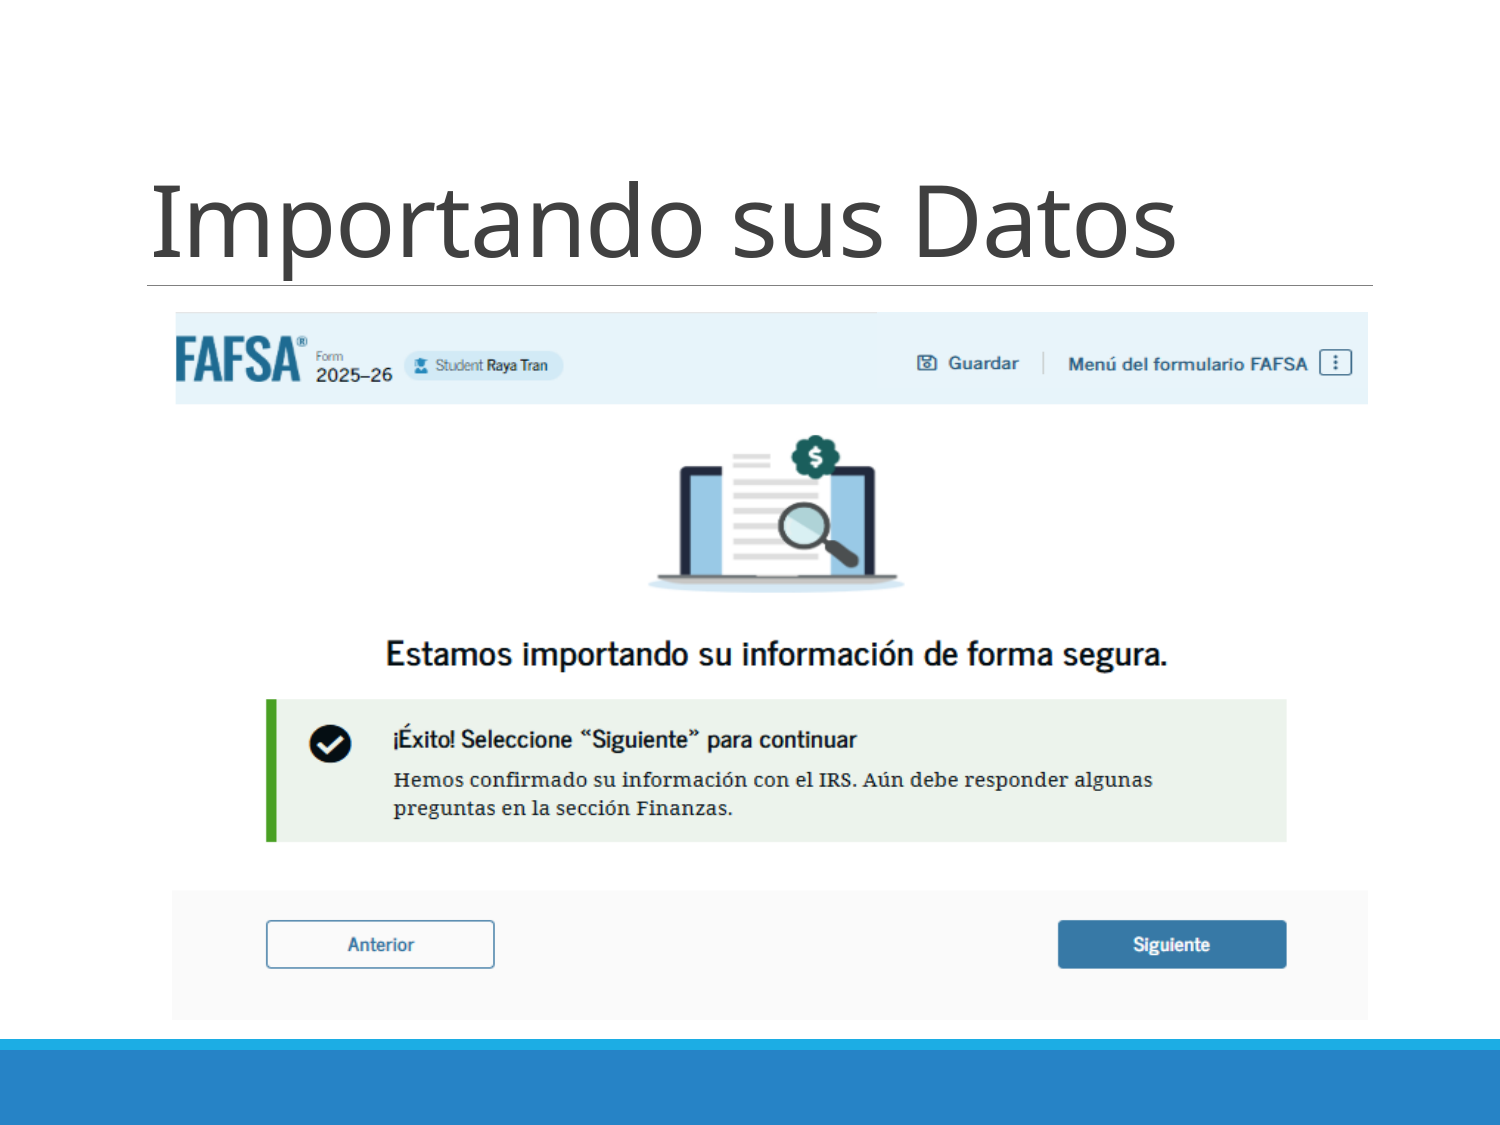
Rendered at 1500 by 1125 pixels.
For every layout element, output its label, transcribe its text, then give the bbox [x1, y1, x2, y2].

title Importando sus Datos [135, 47, 1373, 285]
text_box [171, 311, 1369, 1020]
